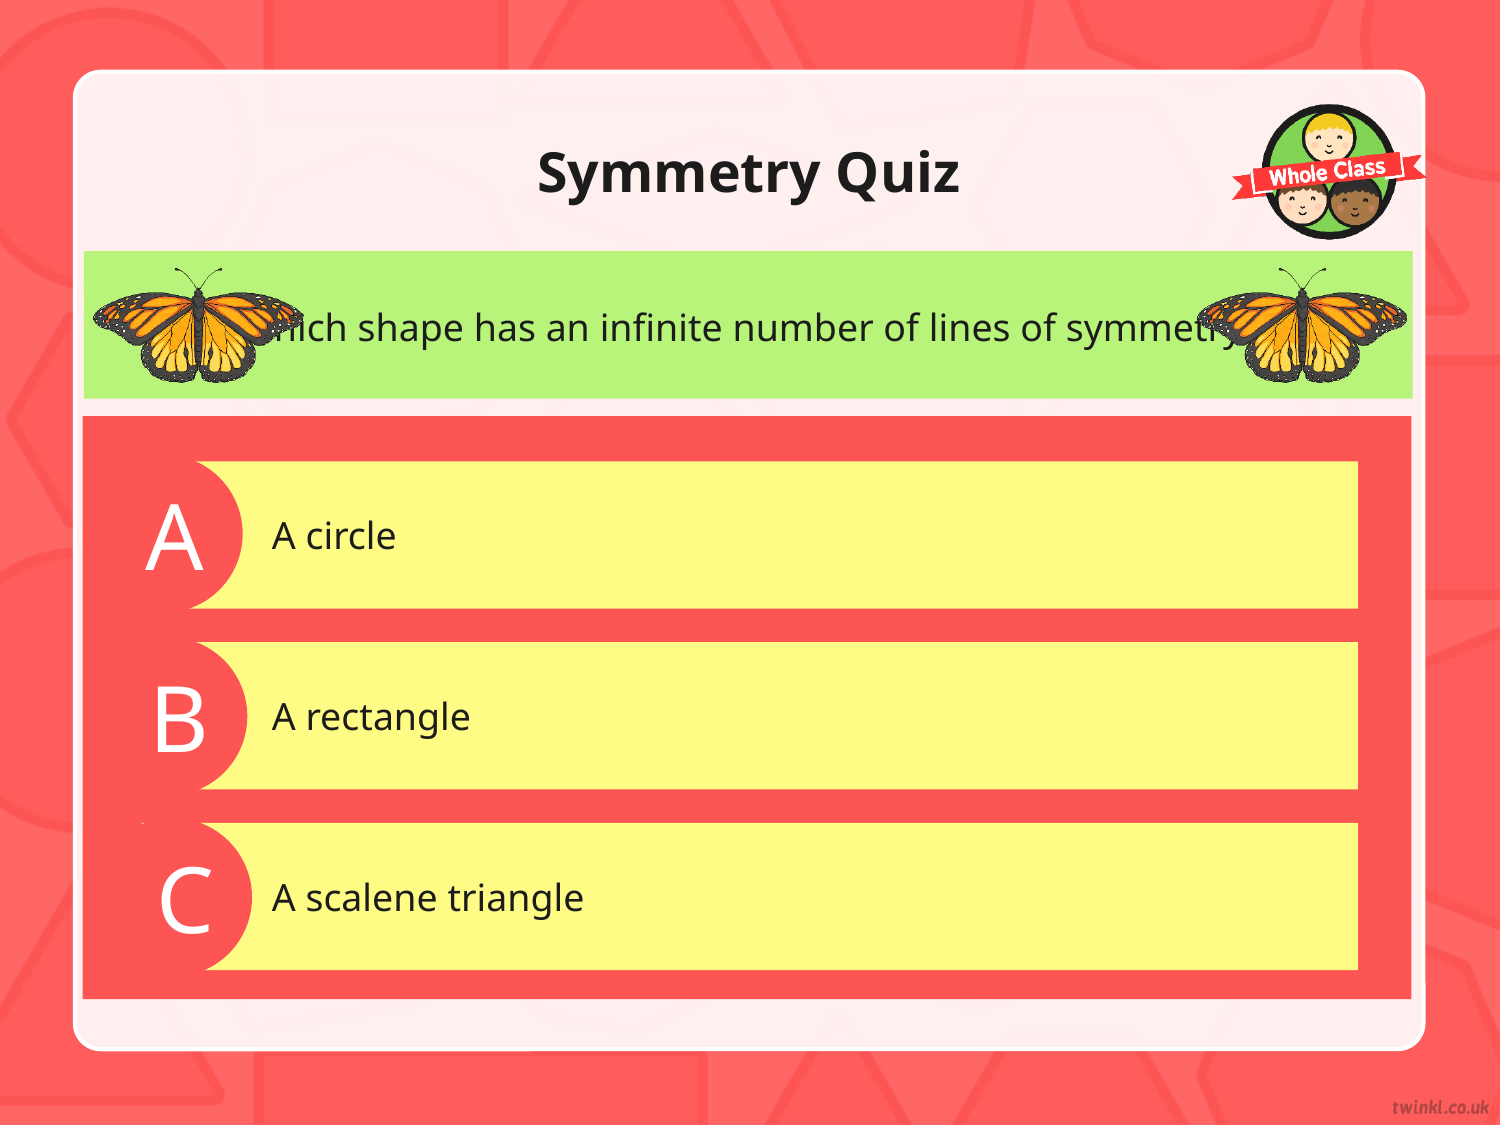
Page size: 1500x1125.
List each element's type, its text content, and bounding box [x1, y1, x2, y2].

picture [0, 0, 1500, 1125]
text_box A [82, 453, 244, 615]
text_box A scalene triangle [204, 822, 1359, 971]
text_box A circle [192, 460, 1359, 610]
text_box Which shape has an infinite number of lines of symmetry? [303, 276, 1197, 342]
text_box [83, 250, 1414, 400]
title Symmetry Quiz [75, 103, 1424, 247]
text_box B [87, 635, 249, 797]
text_box [82, 415, 1412, 1000]
text_box C [92, 816, 254, 978]
text_box A rectangle [199, 641, 1359, 790]
